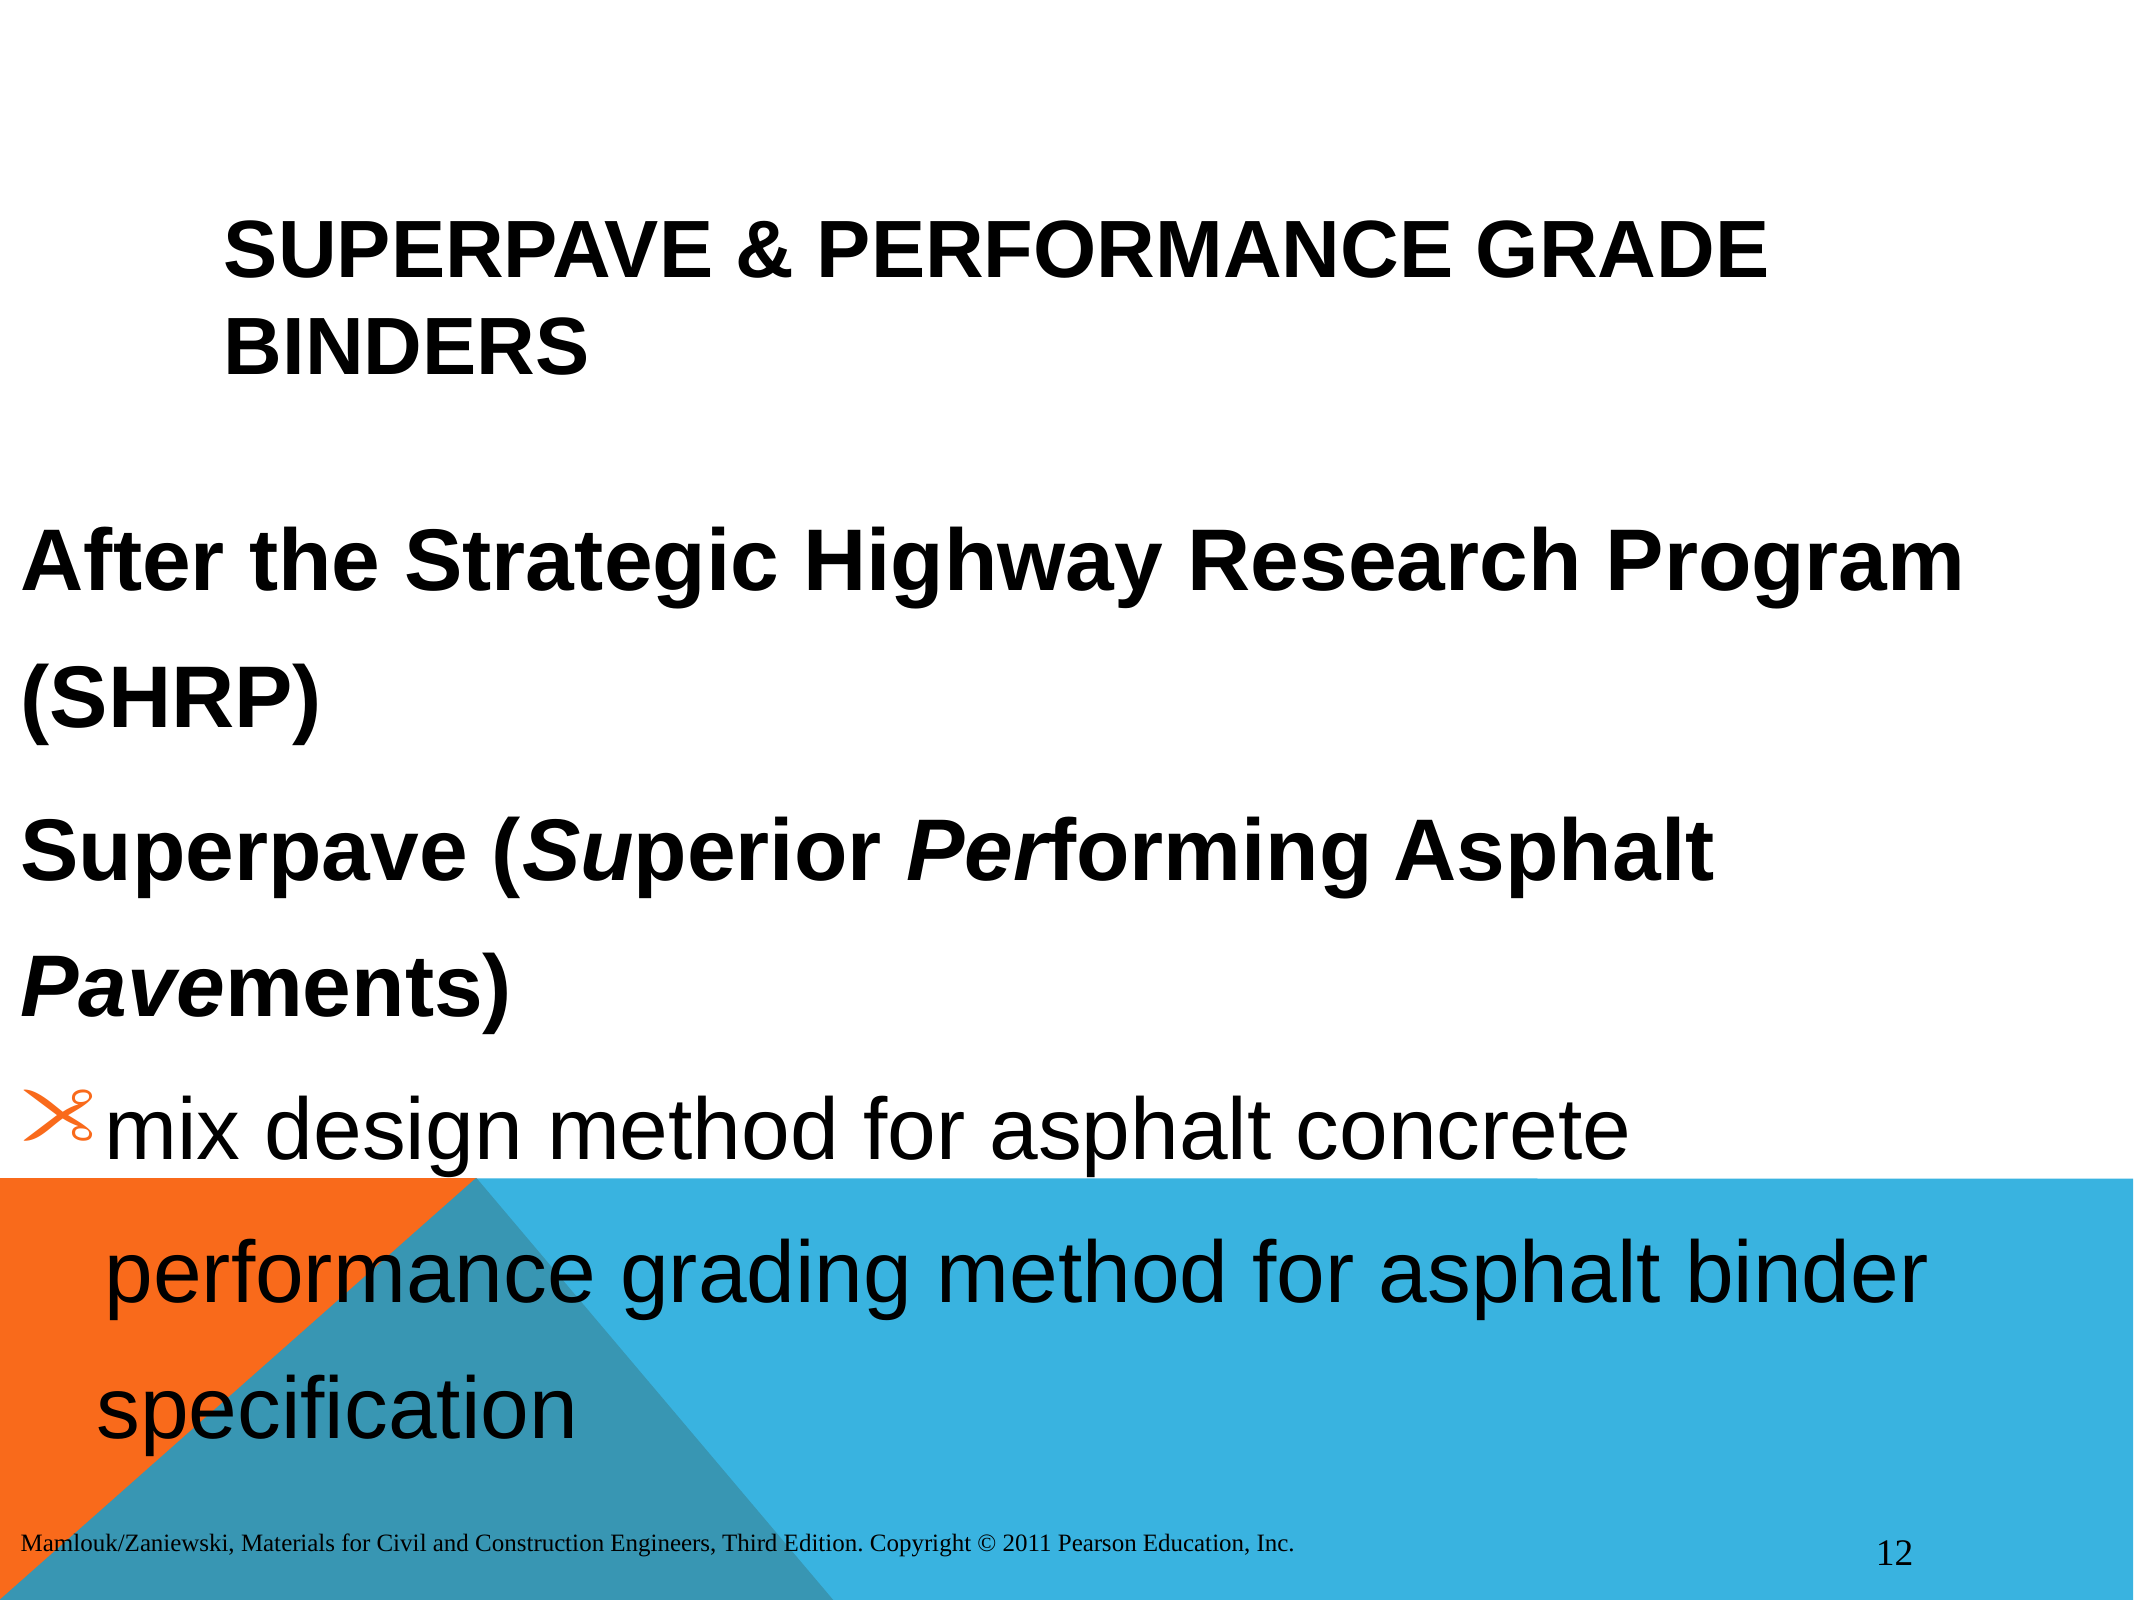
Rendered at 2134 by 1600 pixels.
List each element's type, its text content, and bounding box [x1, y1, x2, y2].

list After the Strategic Highway Research Program (SHRP) Superpave (Superior Performing Asphalt Pavements) mix design method for asphalt concrete performance grading method for asphalt binder specification [0, 459, 2083, 1517]
title SUPERPAVE & PERFORMANCE GRADE BINDERS [203, 183, 1984, 404]
text_box Mamlouk/Zaniewski, Materials for Civil and Construction Engineers, Third Edition. Copyright © 2011 Pearson Education, Inc. [0, 1506, 1519, 1600]
text_box [1519, 1178, 2134, 1600]
text_box 12 [1733, 1524, 2057, 1576]
